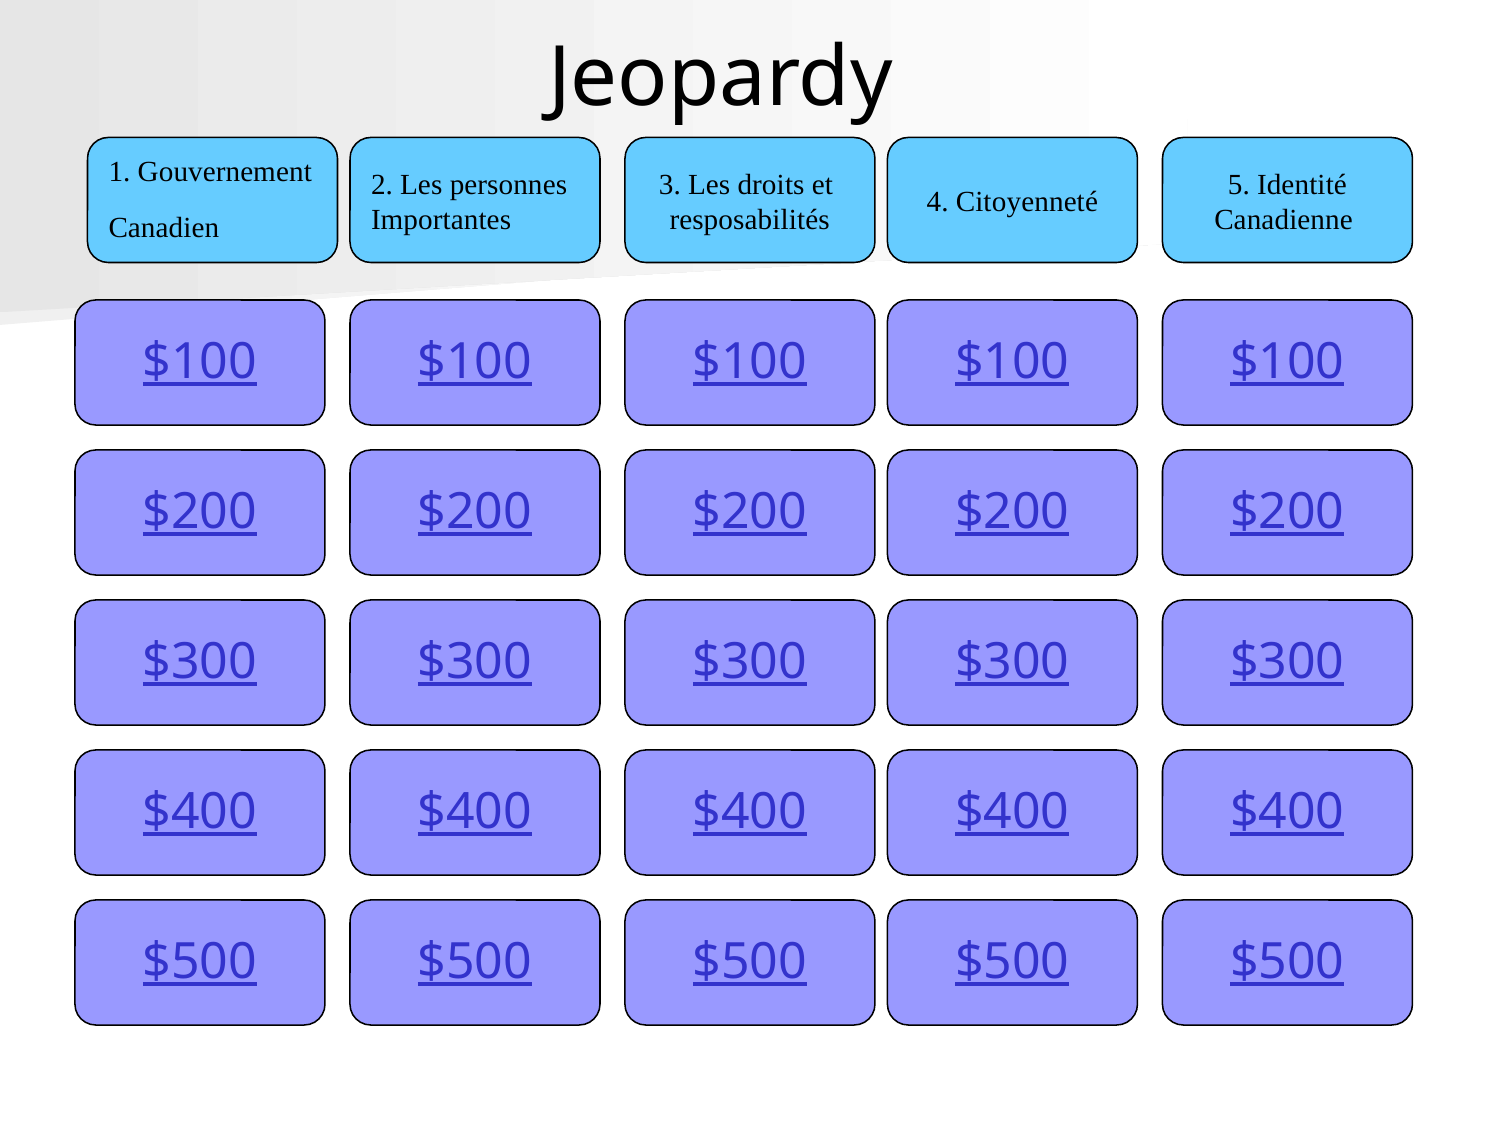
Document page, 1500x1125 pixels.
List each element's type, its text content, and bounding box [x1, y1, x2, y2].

text_box $200 [1162, 449, 1413, 576]
text_box $500 [887, 899, 1138, 1026]
text_box $300 [1162, 599, 1413, 726]
text_box 2. Les personnes Importantes [349, 137, 601, 263]
text_box $100 [887, 299, 1138, 426]
title Jeopardy [45, 32, 1396, 113]
text_box $300 [74, 599, 325, 726]
text_box $100 [624, 299, 875, 426]
text_box $500 [1162, 899, 1413, 1026]
text_box 3. Les droits et resposabilités [624, 137, 875, 263]
text_box $400 [624, 749, 875, 876]
text_box $200 [349, 449, 601, 576]
text_box $500 [74, 899, 325, 1026]
text_box $200 [624, 449, 875, 576]
text_box $500 [624, 899, 875, 1026]
text_box $100 [74, 299, 325, 426]
text_box $300 [624, 599, 875, 726]
text_box $400 [1162, 749, 1413, 876]
text_box 1. Gouvernement Canadien [87, 137, 338, 263]
text_box 4. Citoyenneté [887, 137, 1138, 263]
text_box $400 [887, 749, 1138, 876]
text_box $400 [349, 749, 601, 876]
text_box 5. Identité Canadienne [1162, 137, 1413, 263]
text_box $300 [349, 599, 601, 726]
text_box $100 [349, 299, 601, 426]
text_box $500 [349, 899, 601, 1026]
text_box $200 [74, 449, 325, 576]
text_box $100 [1162, 299, 1413, 426]
text_box $200 [887, 449, 1138, 576]
text_box $400 [74, 749, 325, 876]
text_box $300 [887, 599, 1138, 726]
